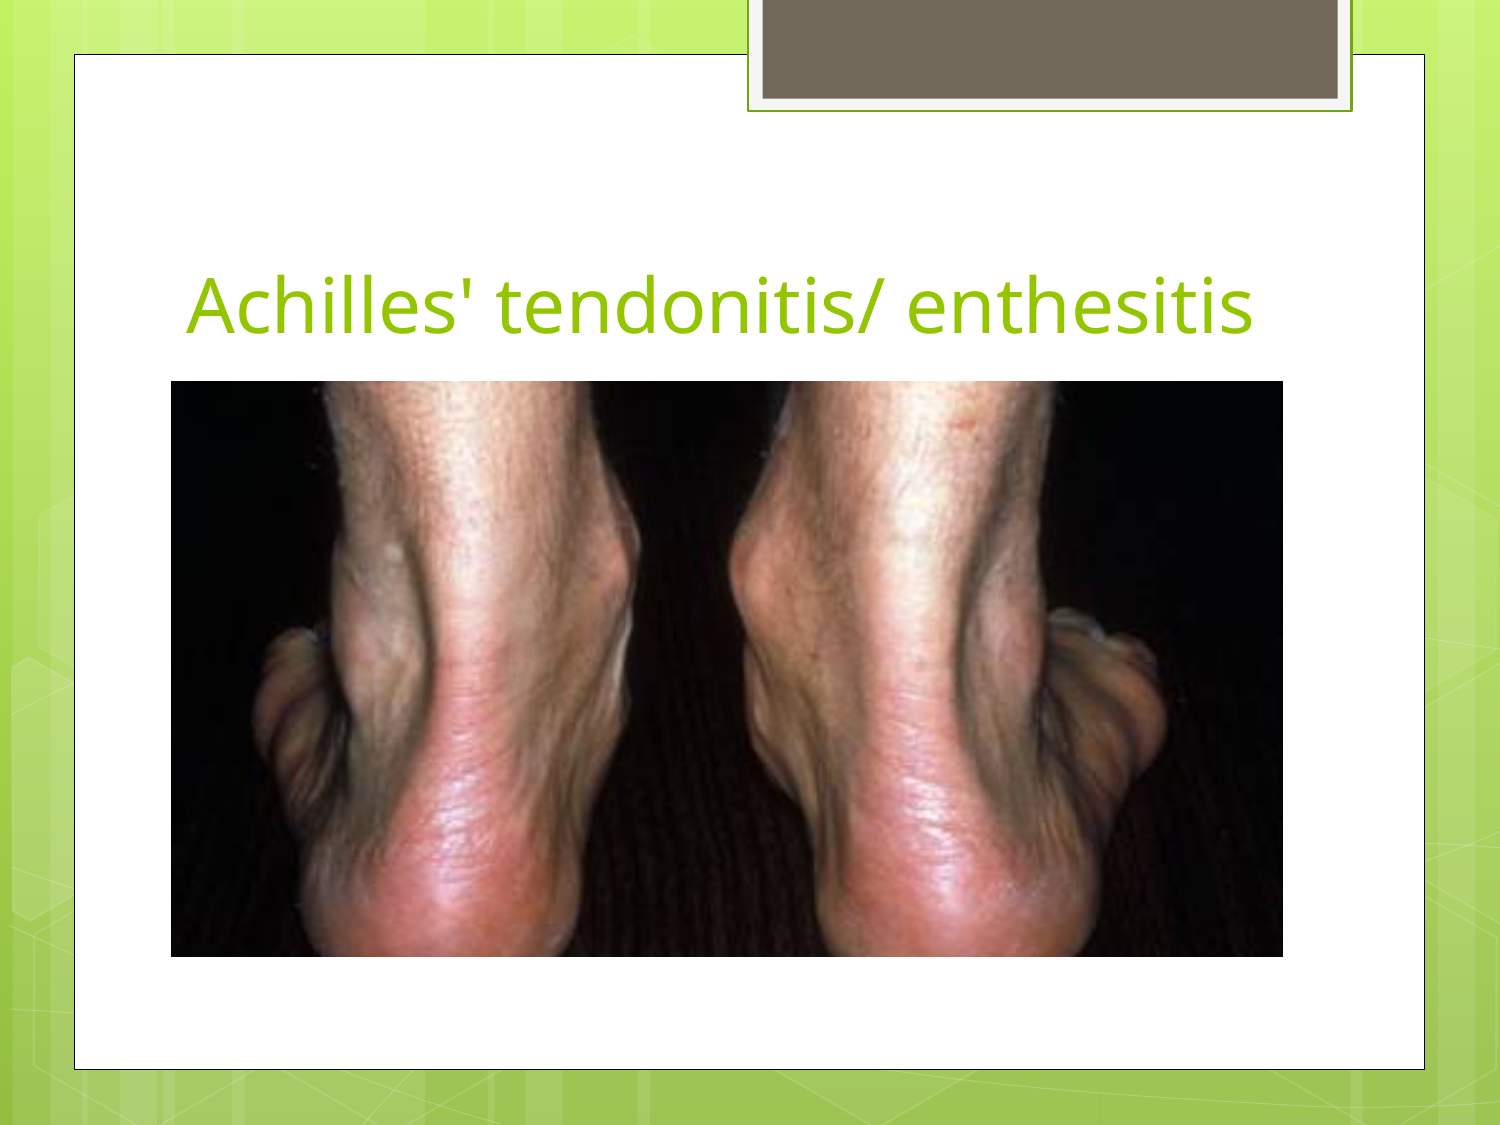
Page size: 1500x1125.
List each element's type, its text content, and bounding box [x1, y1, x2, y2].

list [170, 380, 1284, 958]
title Achilles' tendonitis/ enthesitis [171, 168, 1324, 357]
